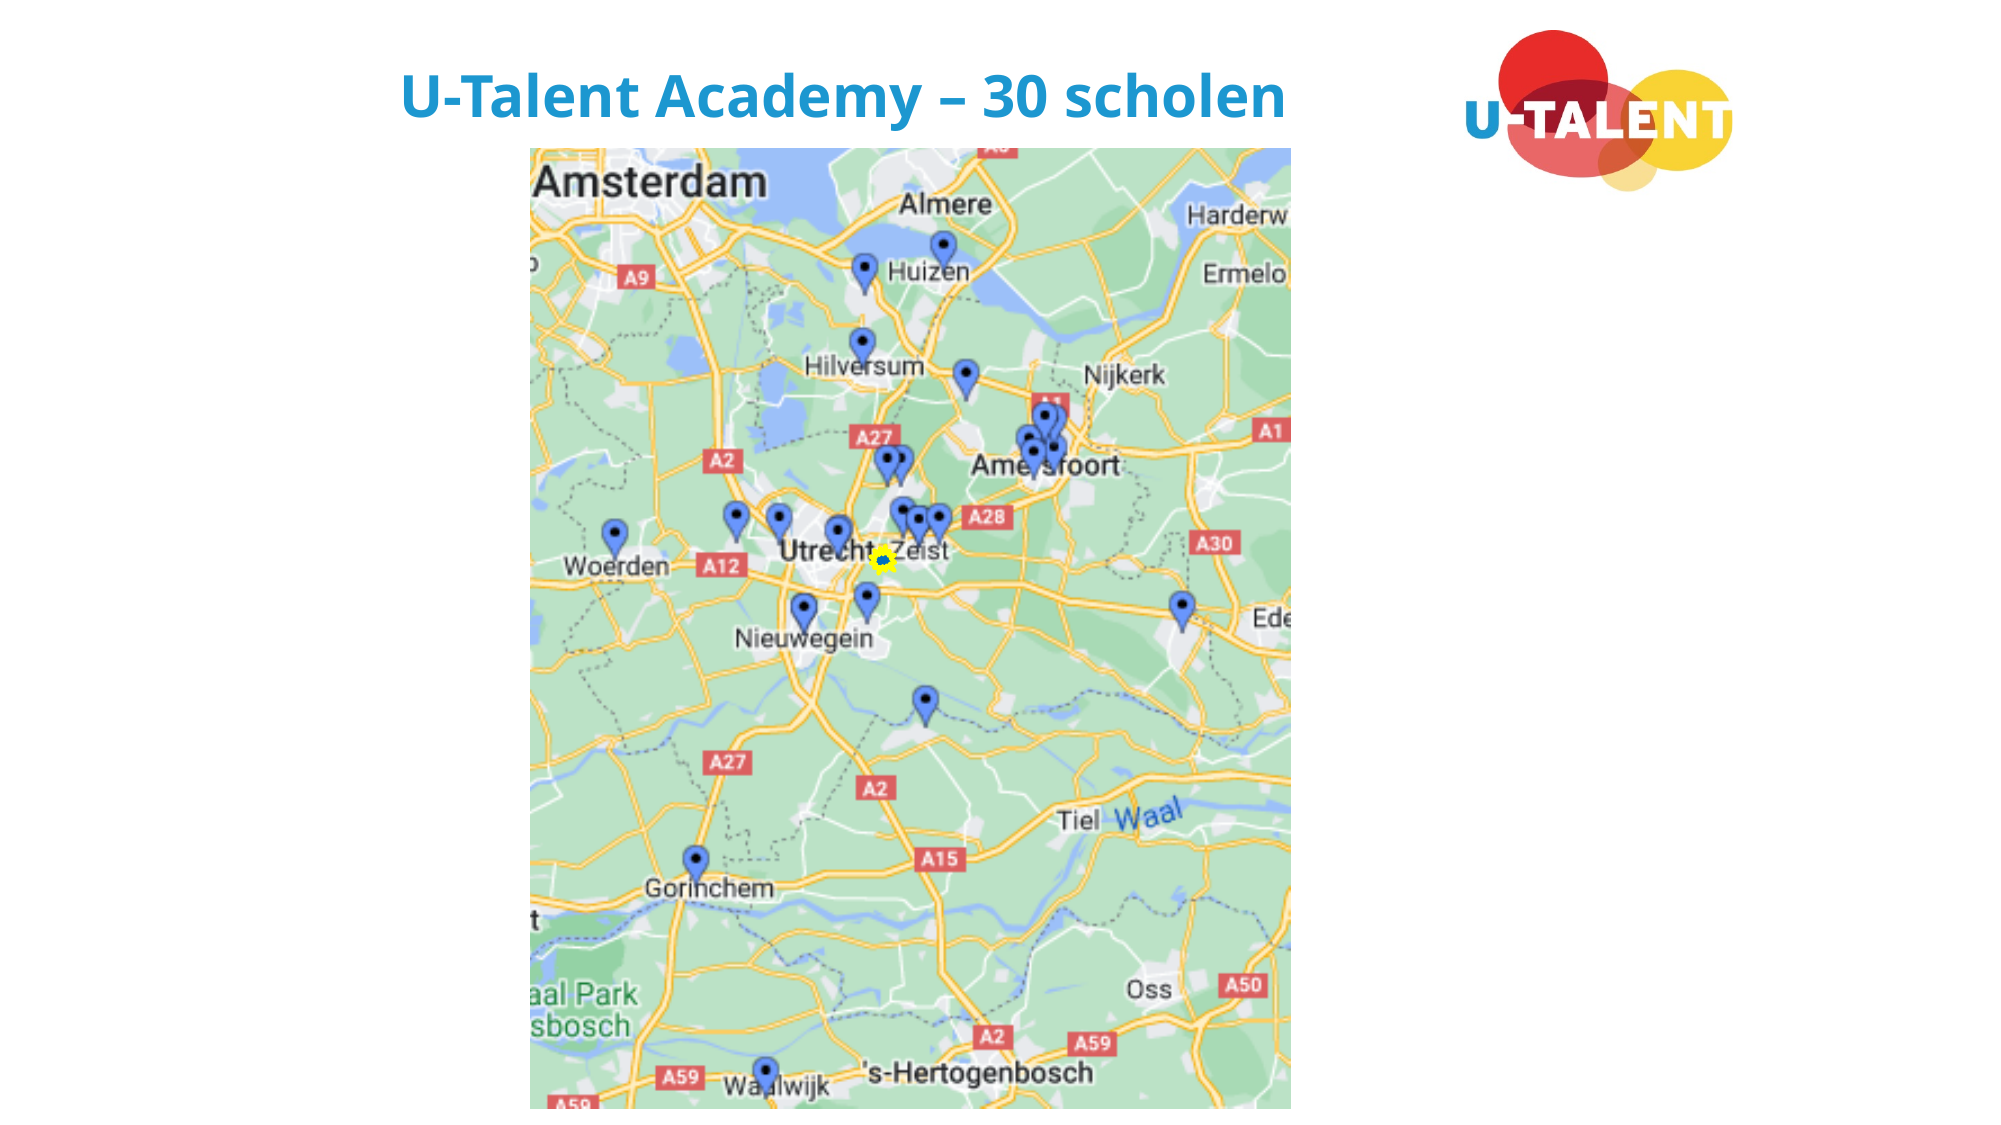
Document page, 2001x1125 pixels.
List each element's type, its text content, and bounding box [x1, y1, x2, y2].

picture [530, 147, 1292, 1109]
text_box U-Talent Academy – 30 scholen [384, 51, 1436, 137]
picture [1441, 30, 1733, 197]
